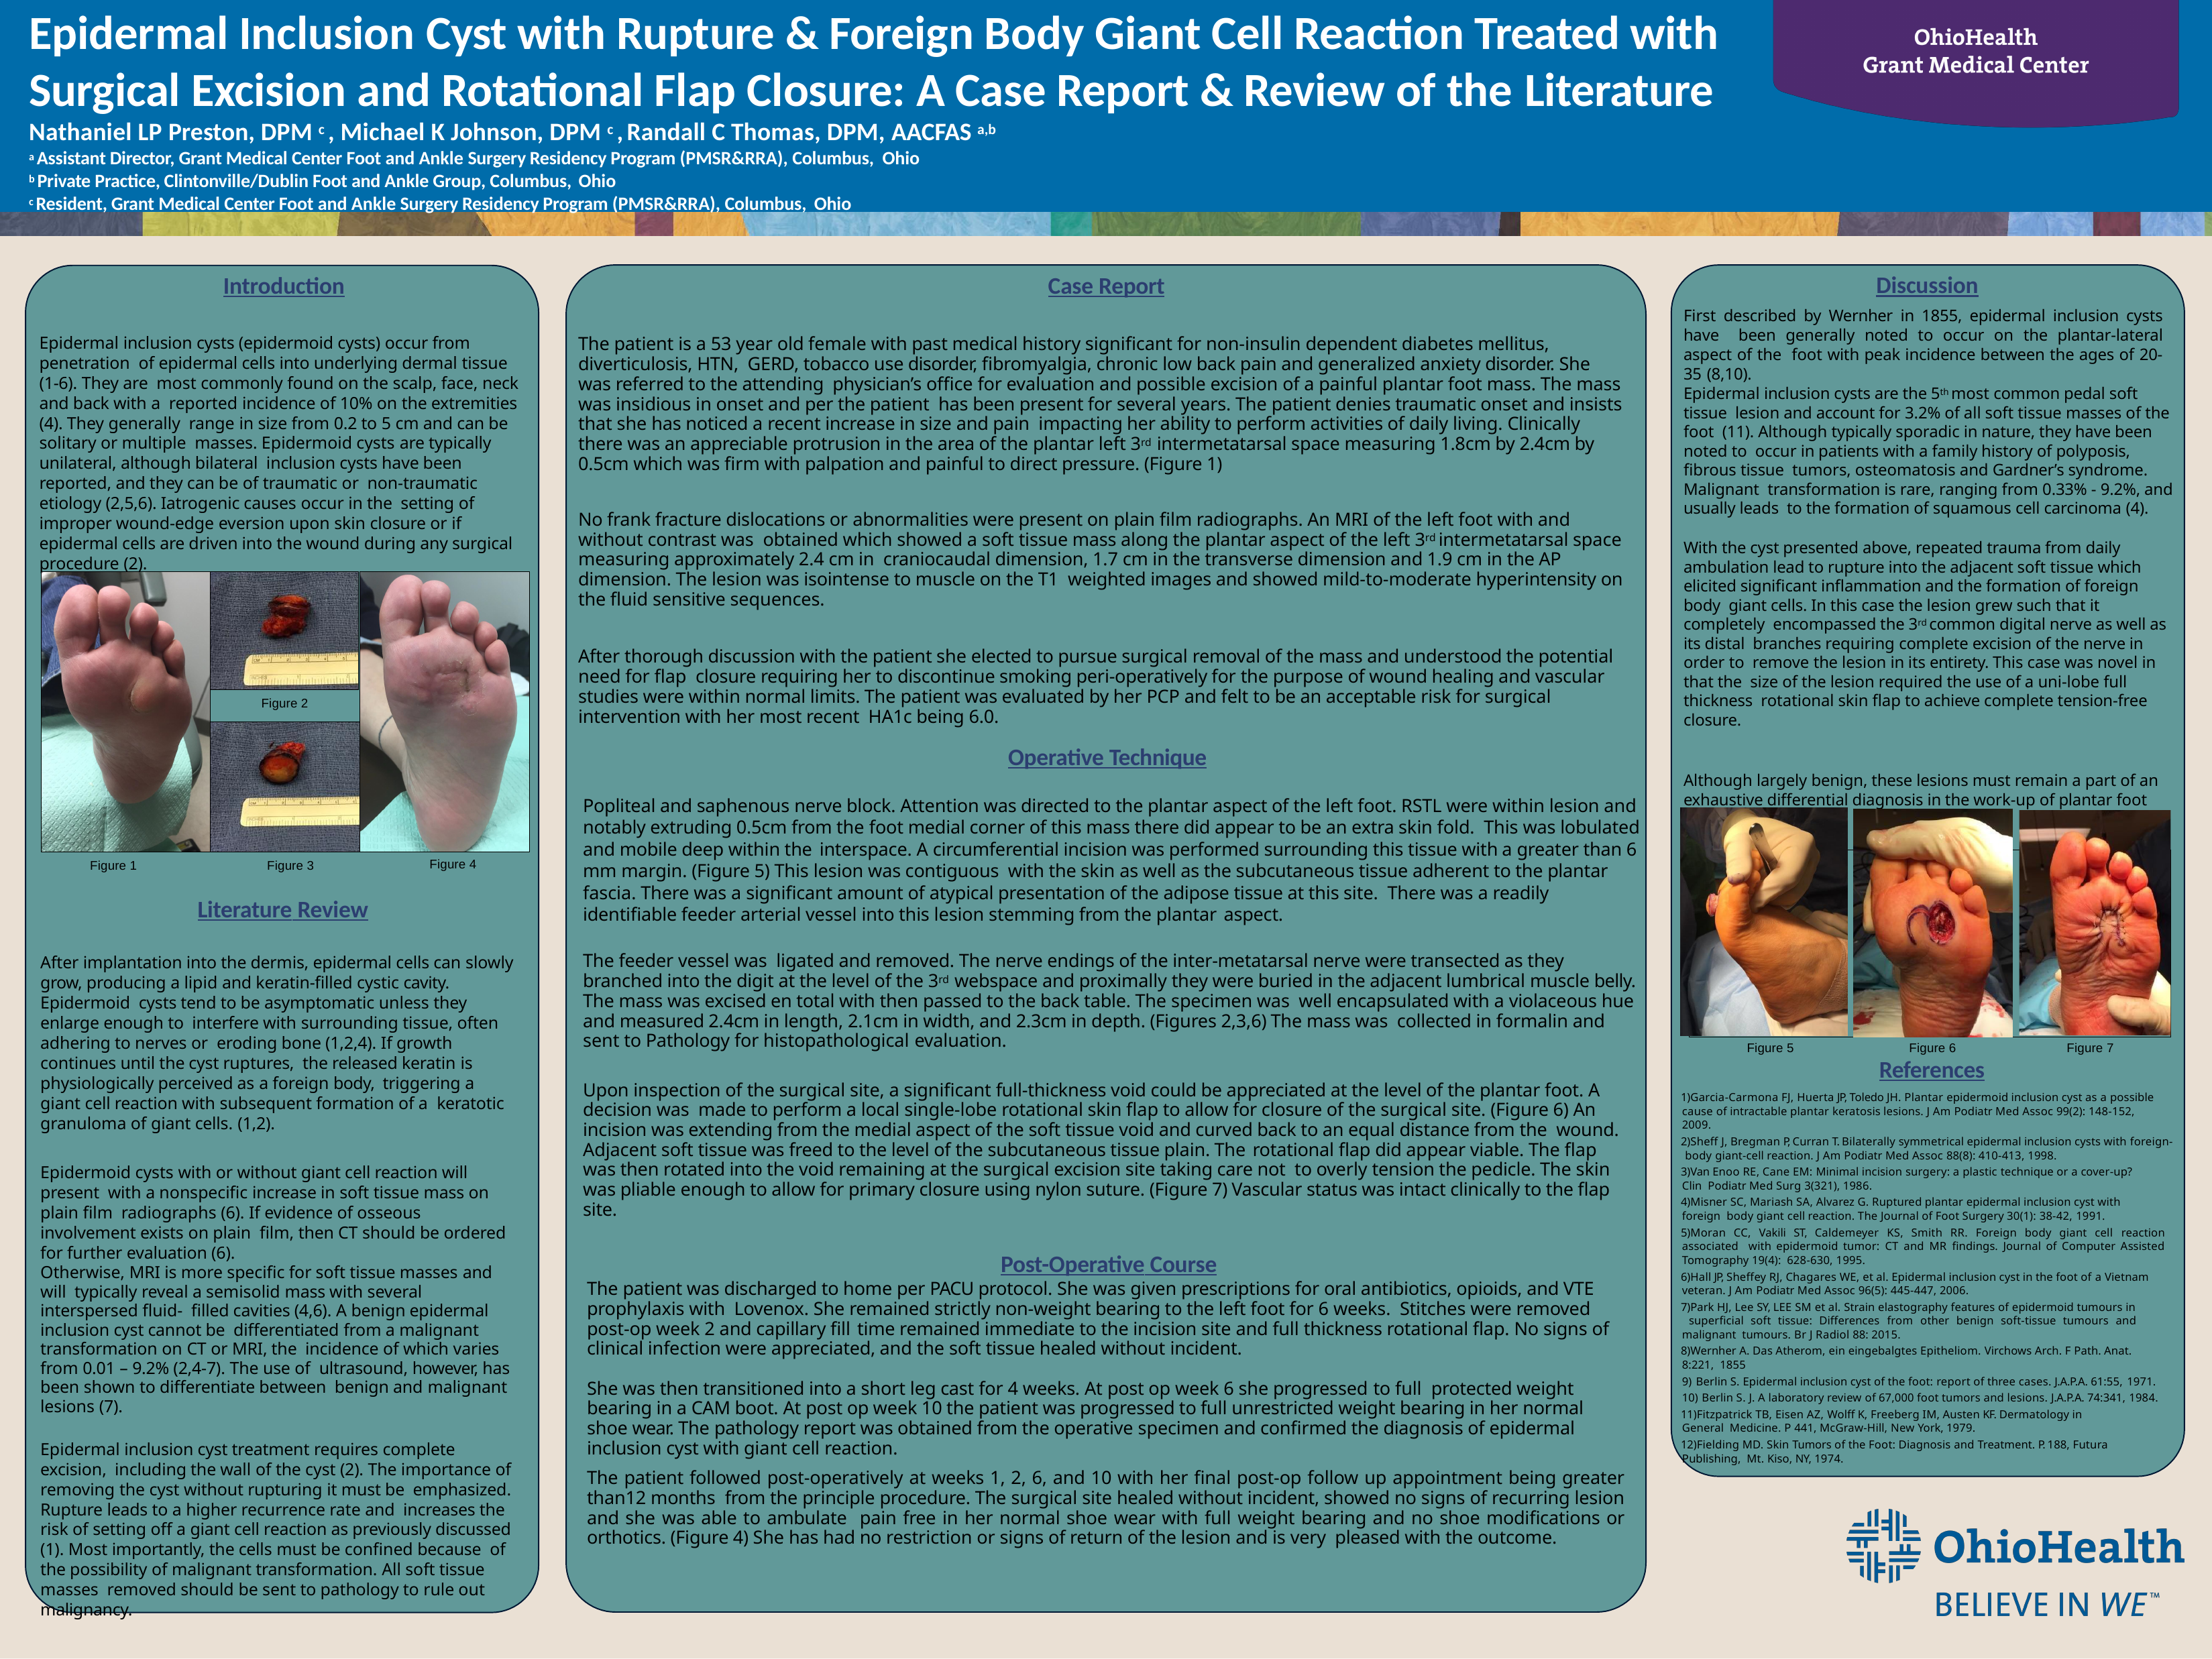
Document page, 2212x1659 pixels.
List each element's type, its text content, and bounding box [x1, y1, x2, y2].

text_box Figure 5 [1745, 1040, 1795, 1055]
text_box [2019, 810, 2171, 1036]
text_box Figure 6 References [1877, 1043, 1987, 1083]
text_box Popliteal and saphenous nerve block. Attention was directed to the plantar aspect of the left foot. RSTL were within lesion and notably extruding 0.5cm from the foot medial corner of this mass there did appear to be an extra skin fold. This was lobulated and mobile deep within the interspace. A circumferential incision was performed surrounding this tissue with a greater than 6 mm margin. (Figure 5) This lesion was contiguous with the skin as well as the subcutaneous tissue adherent to the plantar fascia. There was a significant amount of atypical presentation of the adipose tissue at this site. There was a readily identifiable feeder arterial vessel into this lesion stemming from the plantar aspect. The feeder vessel was ligated and removed. The nerve endings of the inter-metatarsal nerve were transected as they branched into the digit at the level of the 3rd webspace and proximally they were buried in the adjacent lumbrical muscle belly. The mass was excised en total with then passed to the back table. The specimen was well encapsulated with a violaceous hue and measured 2.4cm in length, 2.1cm in width, and 2.3cm in depth. (Figures 2,3,6) The mass was collected in formalin and sent to Pathology for histopathological evaluation. Upon inspection of the surgical site, a significant full-thickness void could be appreciated at the level of the plantar foot. A decision was made to perform a local single-lobe rotational skin flap to allow for closure of the surgical site. (Figure 6) An incision was extending from the medial aspect of the soft tissue void and curved back to an equal distance from the wound. Adjacent soft tissue was freed to the level of the subcutaneous tissue plain. The rotational flap did appear viable. The flap was then rotated into the void remaining at the surgical excision site taking care not to overly tension the pedicle. The skin was pliable enough to allow for primary closure using nylon suture. (Figure 7) Vascular status was intact clinically to the flap site. Post-Operative Course [581, 754, 1645, 1304]
text_box Figure 1 Figure 3 [89, 858, 315, 873]
text_box Epidermal Inclusion Cyst with Rupture & Foreign Body Giant Cell Reaction Treated with Surgical Excision and Rotational Flap Closure: A Case Report & Review of the Literature Nathaniel LP Preston, DPM c , Michael K Johnson, DPM c , Randall C Thomas, DPM, AACFAS a,b a Assistant Director, Grant Medical Center Foot and Ankle Surgery Residency Program (PMSR&RRA), Columbus, Ohio b Private Practice, Clintonville/Dublin Foot and Ankle Group, Columbus, Ohio c Resident, Grant Medical Center Foot and Ankle Surgery Residency Program (PMSR&RRA), Columbus, Ohio [27, 1, 1733, 214]
text_box Figure 2 [260, 695, 310, 710]
picture [1852, 809, 2013, 1037]
text_box [360, 571, 530, 852]
picture [1767, 0, 2185, 128]
text_box Garcia-Carmona FJ, Huerta JP, Toledo JH. Plantar epidermoid inclusion cyst as a possible cause of intractable plantar keratosis lesions. J Am Podiatr Med Assoc 99(2): 148-152, 2009. Sheff J, Bregman P, Curran T. Bilaterally symmetrical epidermal inclusion cysts with foreign- body giant-cell reaction. J Am Podiatr Med Assoc 88(8): 410-413, 1998. Van Enoo RE, Cane EM: Minimal incision surgery: a plastic technique or a cover-up? Clin Podiatr Med Surg 3(321), 1986. Misner SC, Mariash SA, Alvarez G. Ruptured plantar epidermal inclusion cyst with foreign body giant cell reaction. The Journal of Foot Surgery 30(1): 38-42, 1991. Moran CC, Vakili ST, Caldemeyer KS, Smith RR. Foreign body giant cell reaction associated with epidermoid tumor: CT and MR findings. Journal of Computer Assisted Tomography 19(4): 628-630, 1995. Hall JP, Sheffey RJ, Chagares WE, et al. Epidermal inclusion cyst in the foot of a Vietnam veteran. J Am Podiatr Med Assoc 96(5): 445-447, 2006. Park HJ, Lee SY, LEE SM et al. Strain elastography features of epidermoid tumours in superficial soft tissue: Differences from other benign soft-tissue tumours and malignant tumours. Br J Radiol 88: 2015. Wernher A. Das Atherom, ein eingebalgtes Epitheliom. Virchows Arch. F Path. Anat. 8:221, 1855 Berlin S. Epidermal inclusion cyst of the foot: report of three cases. J.A.P.A. 61:55, 1971. Berlin S. J. A laboratory review of 67,000 foot tumors and lesions. J.A.P.A. 74:341, 1984. Fitzpatrick TB, Eisen AZ, Wolff K, Freeberg IM, Austen KF. Dermatology in General Medicine. P 441, McGraw-Hill, New York, 1979. Fielding MD. Skin Tumors of the Foot: Diagnosis and Treatment. P. 188, Futura Publishing, Mt. Kiso, NY, 1974. [1680, 1090, 2174, 1465]
text_box Literature Review After implantation into the dermis, epidermal cells can slowly grow, producing a lipid and keratin-filled cystic cavity. Epidermoid cysts tend to be asymptomatic unless they enlarge enough to interfere with surrounding tissue, often adhering to nerves or eroding bone (1,2,4). If growth continues until the cyst ruptures, the released keratin is physiologically perceived as a foreign body, triggering a giant cell reaction with subsequent formation of a keratotic granuloma of giant cells. (1,2). Epidermoid cysts with or without giant cell reaction will present with a nonspecific increase in soft tissue mass on plain film radiographs (6). If evidence of osseous involvement exists on plain film, then CT should be ordered for further evaluation (6). Otherwise, MRI is more specific for soft tissue masses and will typically reveal a semisolid mass with several interspersed fluid- filled cavities (4,6). A benign epidermal inclusion cyst cannot be differentiated from a malignant transformation on CT or MRI, the incidence of which varies from 0.01 – 9.2% (2,4-7). The use of ultrasound, however, has been shown to differentiate between benign and malignant lesions (7). Epidermal inclusion cyst treatment requires complete excision, including the wall of the cyst (2). The importance of removing the cyst without rupturing it must be emphasized. Rupture leads to a higher recurrence rate and increases the risk of setting off a giant cell reaction as previously discussed (1). Most importantly, the cells must be confined because of the possibility of malignant transformation. All soft tissue masses removed should be sent to pathology to rule out malignancy. [39, 893, 530, 1619]
text_box [40, 571, 211, 852]
text_box [1680, 807, 1848, 1036]
text_box Introduction Epidermal inclusion cysts (epidermoid cysts) occur from penetration of epidermal cells into underlying dermal tissue (1-6). They are most commonly found on the scalp, face, neck and back with a reported incidence of 10% on the extremities (4). They generally range in size from 0.2 to 5 cm and can be solitary or multiple masses. Epidermoid cysts are typically unilateral, although bilateral inclusion cysts have been reported, and they can be of traumatic or non-traumatic etiology (2,5,6). Iatrogenic causes occur in the setting of improper wound-edge eversion upon skin closure or if epidermal cells are driven into the wound during any surgical procedure (2). [38, 270, 531, 573]
text_box Discussion First described by Wernher in 1855, epidermal inclusion cysts have been generally noted to occur on the plantar-lateral aspect of the foot with peak incidence between the ages of 20-35 (8,10). Epidermal inclusion cysts are the 5th most common pedal soft tissue lesion and account for 3.2% of all soft tissue masses of the foot (11). Although typically sporadic in nature, they have been noted to occur in patients with a family history of polyposis, fibrous tissue tumors, osteomatosis and Gardner’s syndrome. Malignant transformation is rare, ranging from 0.33% - 9.2%, and usually leads to the formation of squamous cell carcinoma (4). With the cyst presented above, repeated trauma from daily ambulation lead to rupture into the adjacent soft tissue which elicited significant inflammation and the formation of foreign body giant cells. In this case the lesion grew such that it completely encompassed the 3rd common digital nerve as well as its distal branches requiring complete excision of the nerve in order to remove the lesion in its entirety. This case was novel in that the size of the lesion required the use of a uni-lobe full thickness rotational skin flap to achieve complete tension-free closure. Although largely benign, these lesions must remain a part of an exhaustive differential diagnosis in the work-up of plantar foot soft tissue masses. [1681, 270, 2174, 829]
text_box [211, 571, 359, 690]
text_box Case Report The patient is a 53 year old female with past medical history significant for non-insulin dependent diabetes mellitus, diverticulosis, HTN, GERD, tobacco use disorder, fibromyalgia, chronic low back pain and generalized anxiety disorder. She was referred to the attending physician’s office for evaluation and possible excision of a painful plantar foot mass. The mass was insidious in onset and per the patient has been present for several years. The patient denies traumatic onset and insists that she has noticed a recent increase in size and pain impacting her ability to perform activities of daily living. Clinically there was an appreciable protrusion in the area of the plantar left 3rd intermetatarsal space measuring 1.8cm by 2.4cm by 0.5cm which was firm with palpation and painful to direct pressure. (Figure 1) No frank fracture dislocations or abnormalities were present on plain film radiographs. An MRI of the left foot with and without contrast was obtained which showed a soft tissue mass along the plantar aspect of the left 3rd intermetatarsal space measuring approximately 2.4 cm in craniocaudal dimension, 1.7 cm in the transverse dimension and 1.9 cm in the AP dimension. The lesion was isointense to muscle on the T1 weighted images and showed mild-to-moderate hyperintensity on the fluid sensitive sequences. After thorough discussion with the patient she elected to pursue surgical removal of the mass and understood the potential need for flap closure requiring her to discontinue smoking peri-operatively for the purpose of wound healing and vascular studies were within normal limits. The patient was evaluated by her PCP and felt to be an acceptable risk for surgical intervention with her most recent HA1c being 6.0. Operative Technique [576, 270, 1635, 770]
table_header [2017, 850, 2170, 1037]
text_box [211, 722, 360, 852]
text_box The patient was discharged to home per PACU protocol. She was given prescriptions for oral antibiotics, opioids, and VTE prophylaxis with Lovenox. She remained strictly non-weight bearing to the left foot for 6 weeks. Stitches were removed post-op week 2 and capillary fill time remained immediate to the incision site and full thickness rotational flap. No signs of clinical infection were appreciated, and the soft tissue healed without incident. She was then transitioned into a short leg cast for 4 weeks. At post op week 6 she progressed to full protected weight bearing in a CAM boot. At post op week 10 the patient was progressed to full unrestricted weight bearing in her normal shoe wear. The pathology report was obtained from the operative specimen and confirmed the diagnosis of epidermal inclusion cyst with giant cell reaction. The patient followed post-operatively at weeks 1, 2, 6, and 10 with her final post-op follow up appointment being greater than12 months from the principle procedure. The surgical site healed without incident, showed no signs of recurring lesion and she was able to ambulate pain free in her normal shoe wear with full weight bearing and no shoe modifications or orthotics. (Figure 4) She has had no restriction or signs of return of the lesion and is very pleased with the outcome. [585, 1304, 1625, 1548]
picture [0, 212, 2212, 236]
picture [1846, 1509, 2185, 1616]
text_box Figure 4 [428, 856, 478, 871]
text_box Figure 7 [2065, 1039, 2115, 1055]
